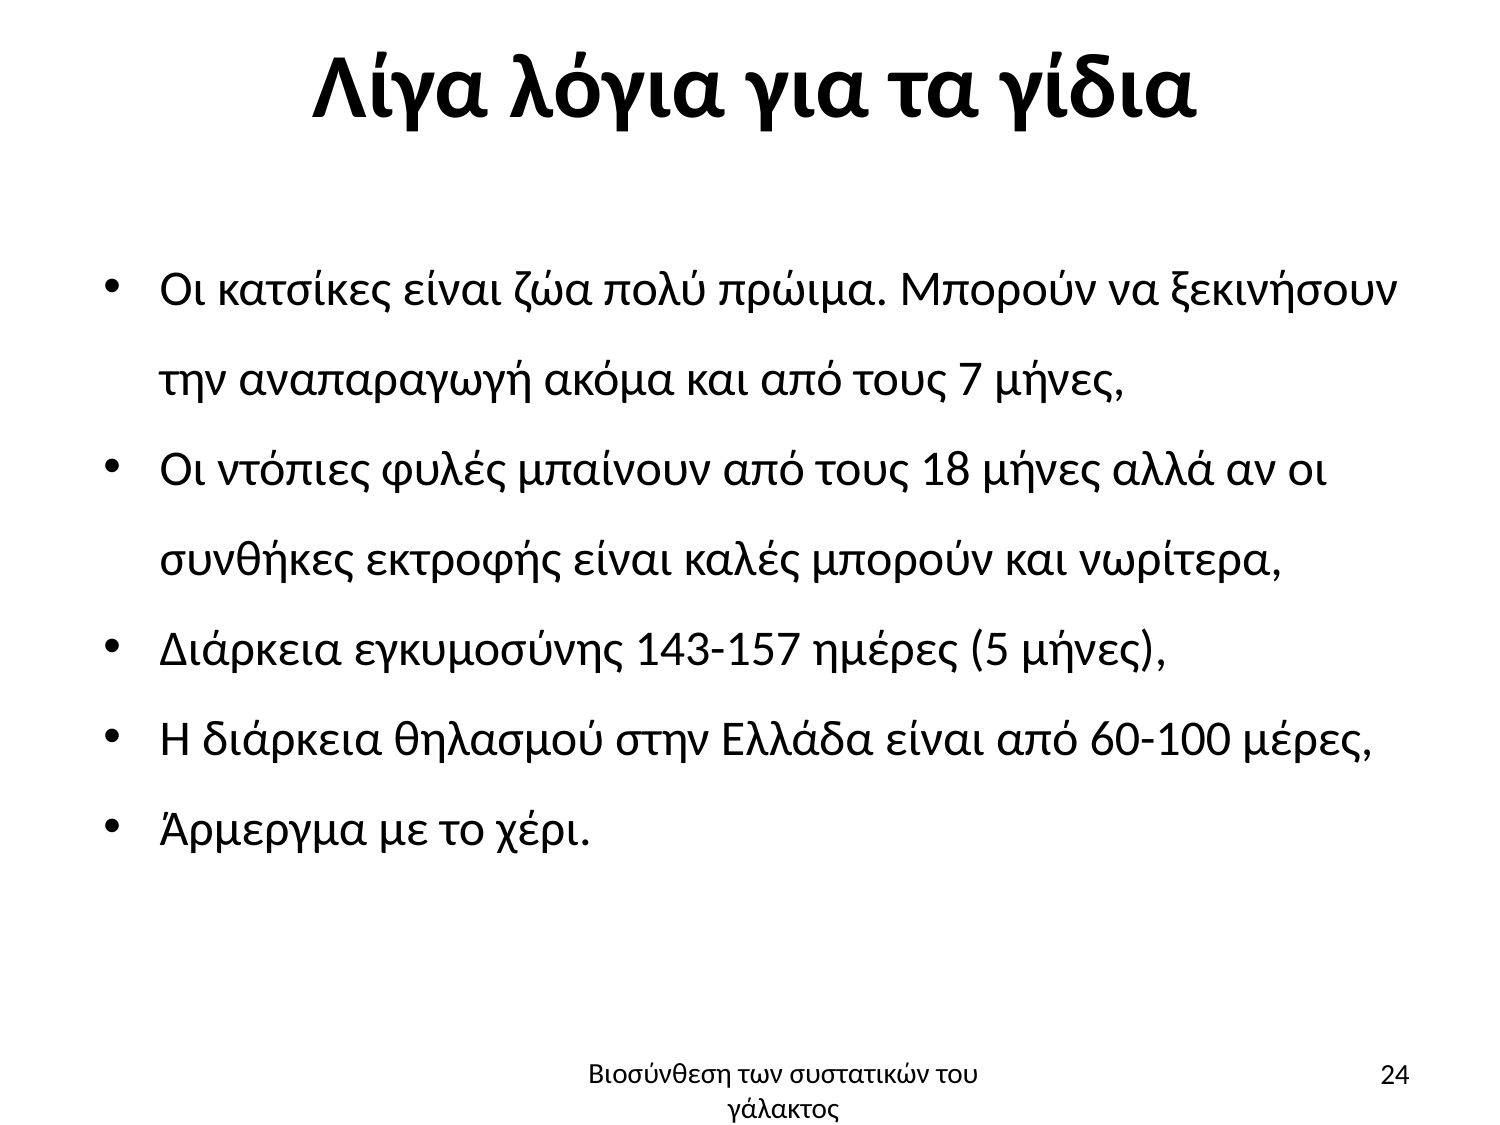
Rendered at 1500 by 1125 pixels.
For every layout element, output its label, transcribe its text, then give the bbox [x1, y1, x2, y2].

text_box Βιοσύνθεση των συστατικών του γάλακτος [521, 1046, 1046, 1125]
title Λίγα λόγια για τα γίδια [64, 7, 1447, 173]
text_box Οι κατσίκες είναι ζώα πολύ πρώιμα. Μπορούν να ξεκινήσουν την αναπαραγωγή ακόμα και από τους 7 μήνες, Οι ντόπιες φυλές μπαίνουν από τους 18 μήνες αλλά αν οι συνθήκες εκτροφής είναι καλές μπορούν και νωρίτερα, Διάρκεια εγκυμοσύνης 143-157 ημέρες (5 μήνες), Η διάρκεια θηλασμού στην Ελλάδα είναι από 60-100 μέρες, Άρμεργμα με το χέρι. [88, 218, 1436, 863]
slide_number 24 [1074, 1042, 1425, 1103]
